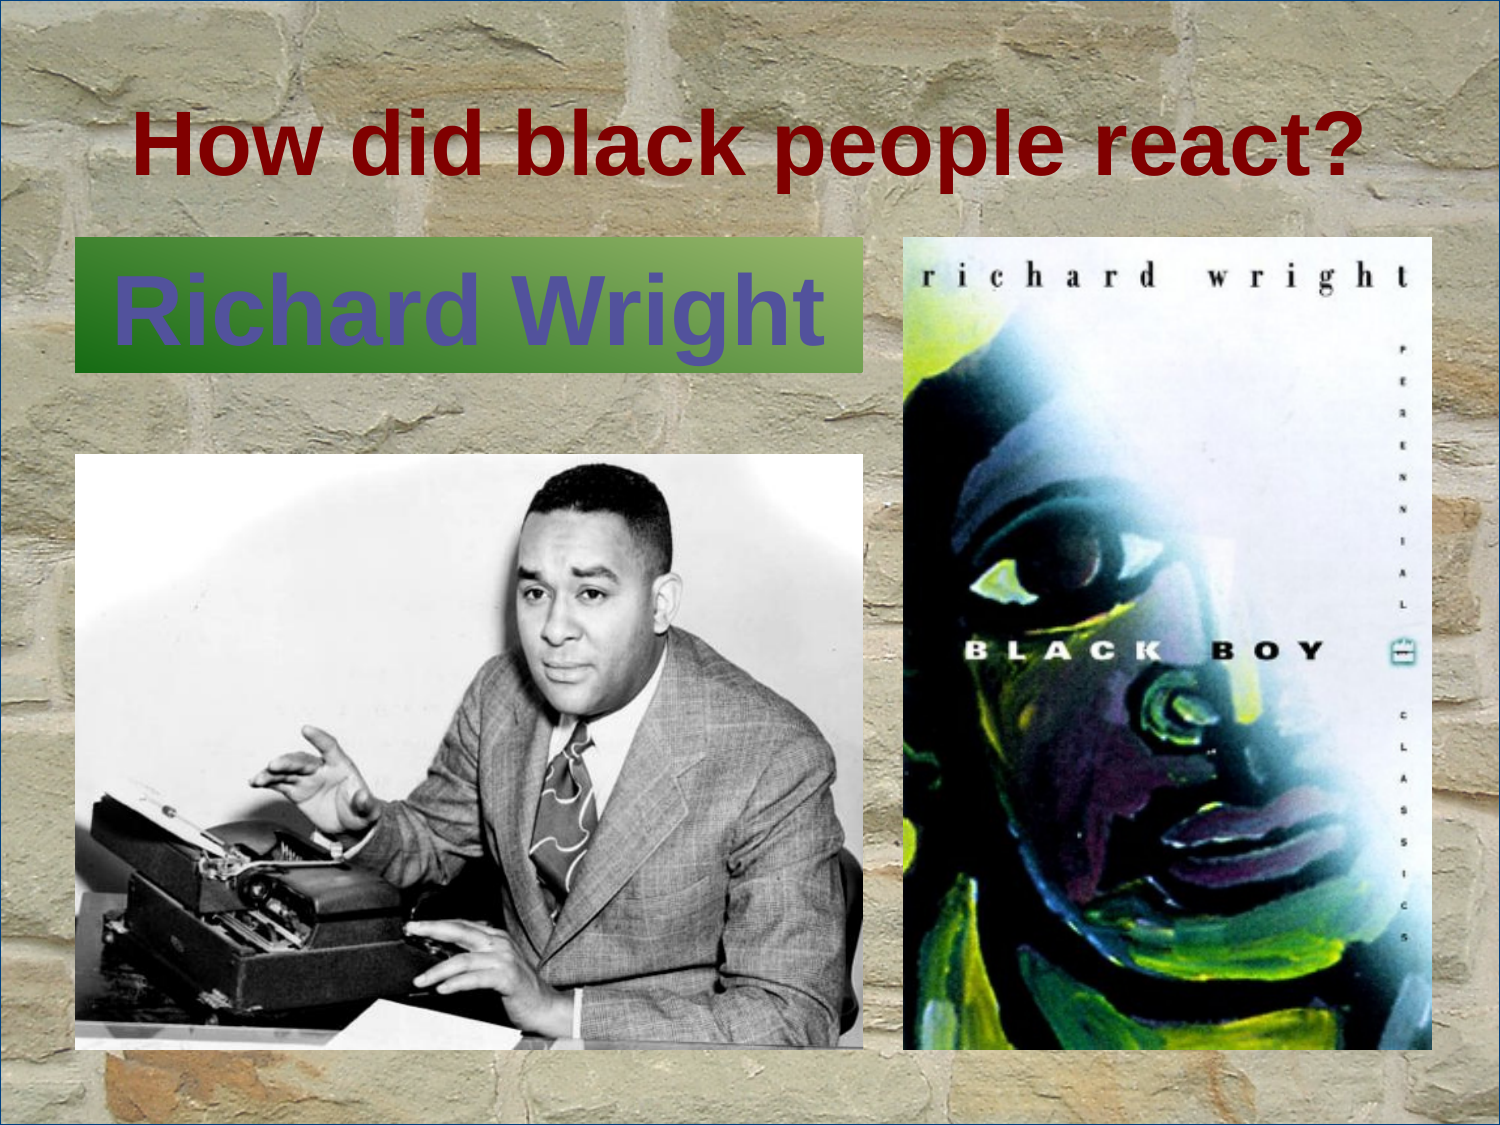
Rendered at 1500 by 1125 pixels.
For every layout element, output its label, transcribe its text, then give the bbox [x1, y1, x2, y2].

title How did black people react? [74, 44, 1426, 233]
picture [74, 454, 863, 1051]
picture [902, 237, 1432, 1051]
text_box Richard Wright [75, 237, 863, 373]
